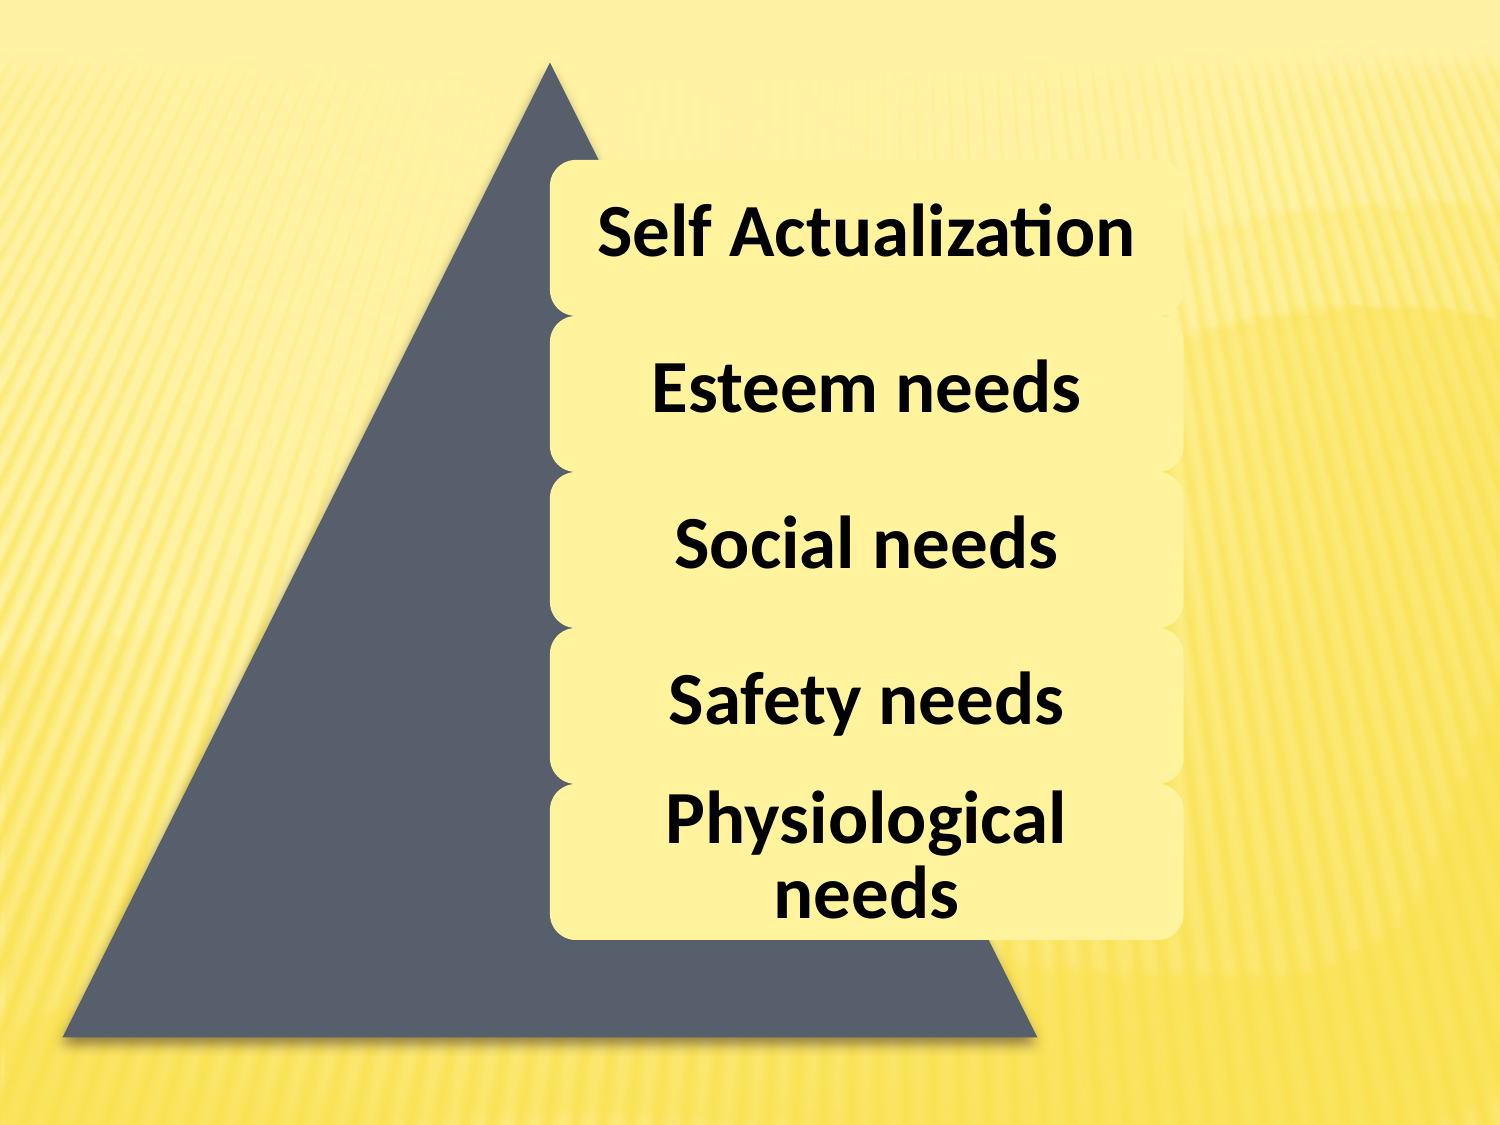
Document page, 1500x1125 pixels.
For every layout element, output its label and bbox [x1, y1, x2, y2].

text_box [62, 62, 1413, 1038]
